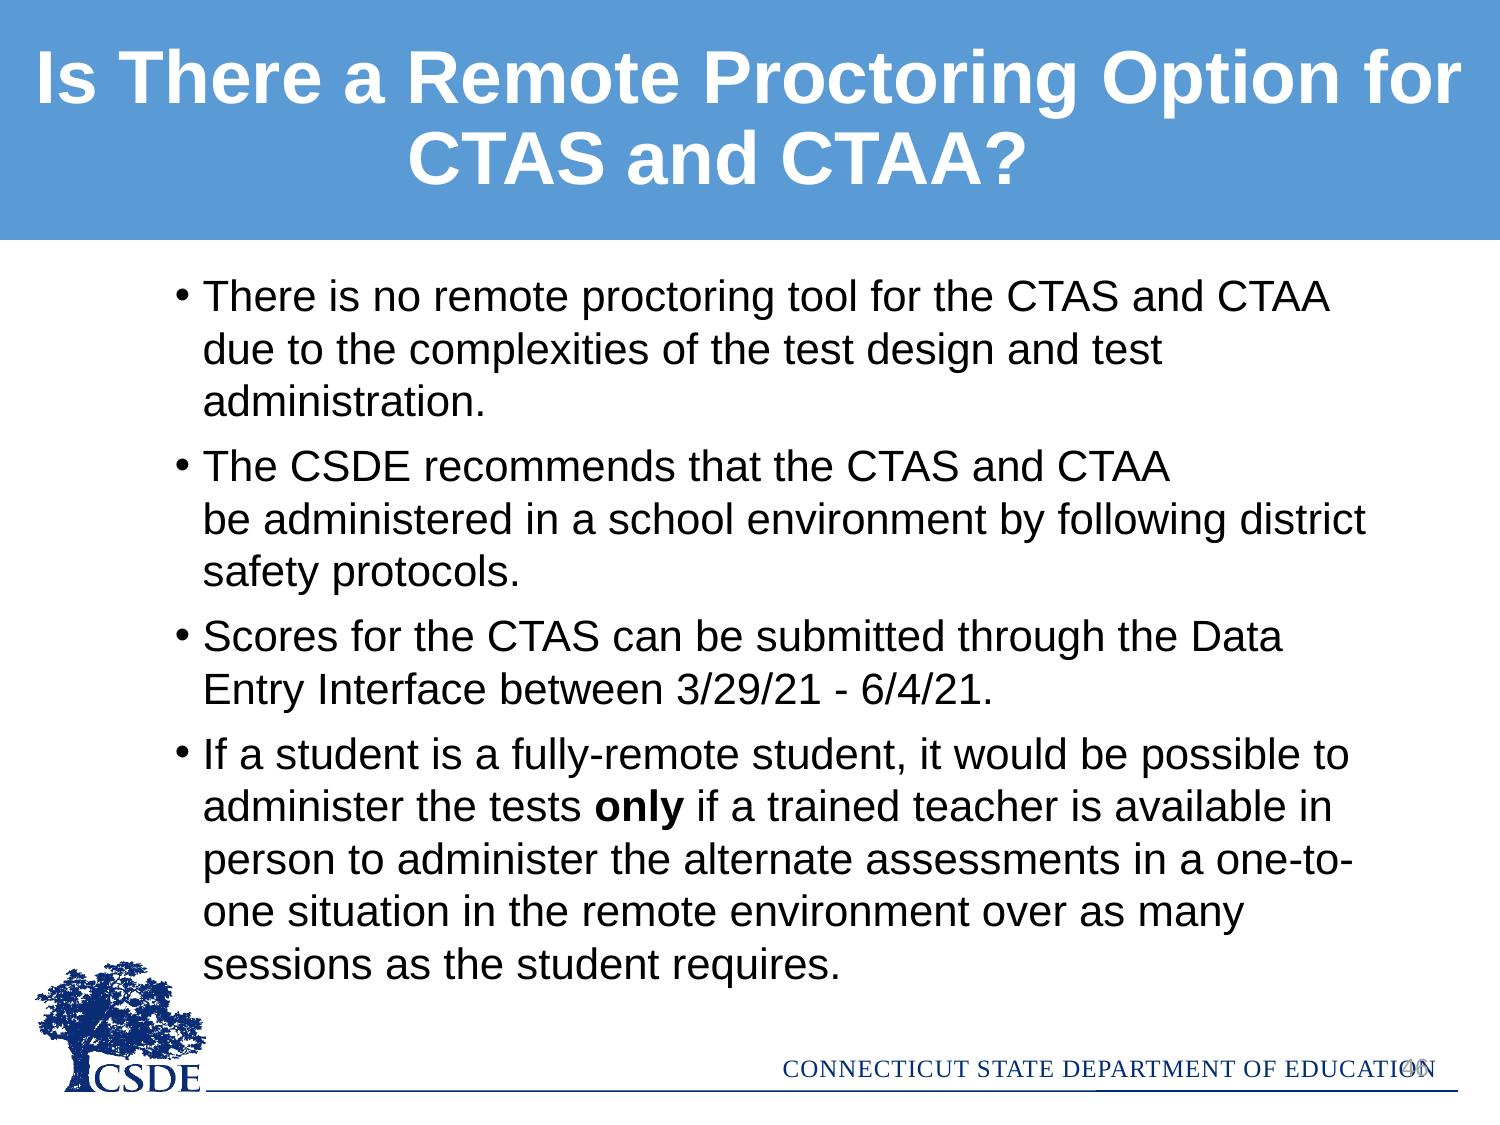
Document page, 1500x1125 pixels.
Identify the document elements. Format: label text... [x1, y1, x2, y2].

picture [35, 961, 206, 1092]
title Is There a Remote Proctoring Option for CTAS and CTAA? [0, 0, 1500, 240]
text_box There is no remote proctoring tool for the CTAS and CTAA due to the complexities of the test design and test administration. The CSDE recommends that the CTAS and CTAA be administered in a school environment by following district safety protocols. Scores for the CTAS can be submitted through the Data Entry Interface between 3/29/21 - 6/4/21. If a student is a fully-remote student, it would be possible to administer the tests only if a trained teacher is available in person to administer the alternate assessments in a one-to-one situation in the remote environment over as many sessions as the student requires. [103, 260, 1397, 1000]
